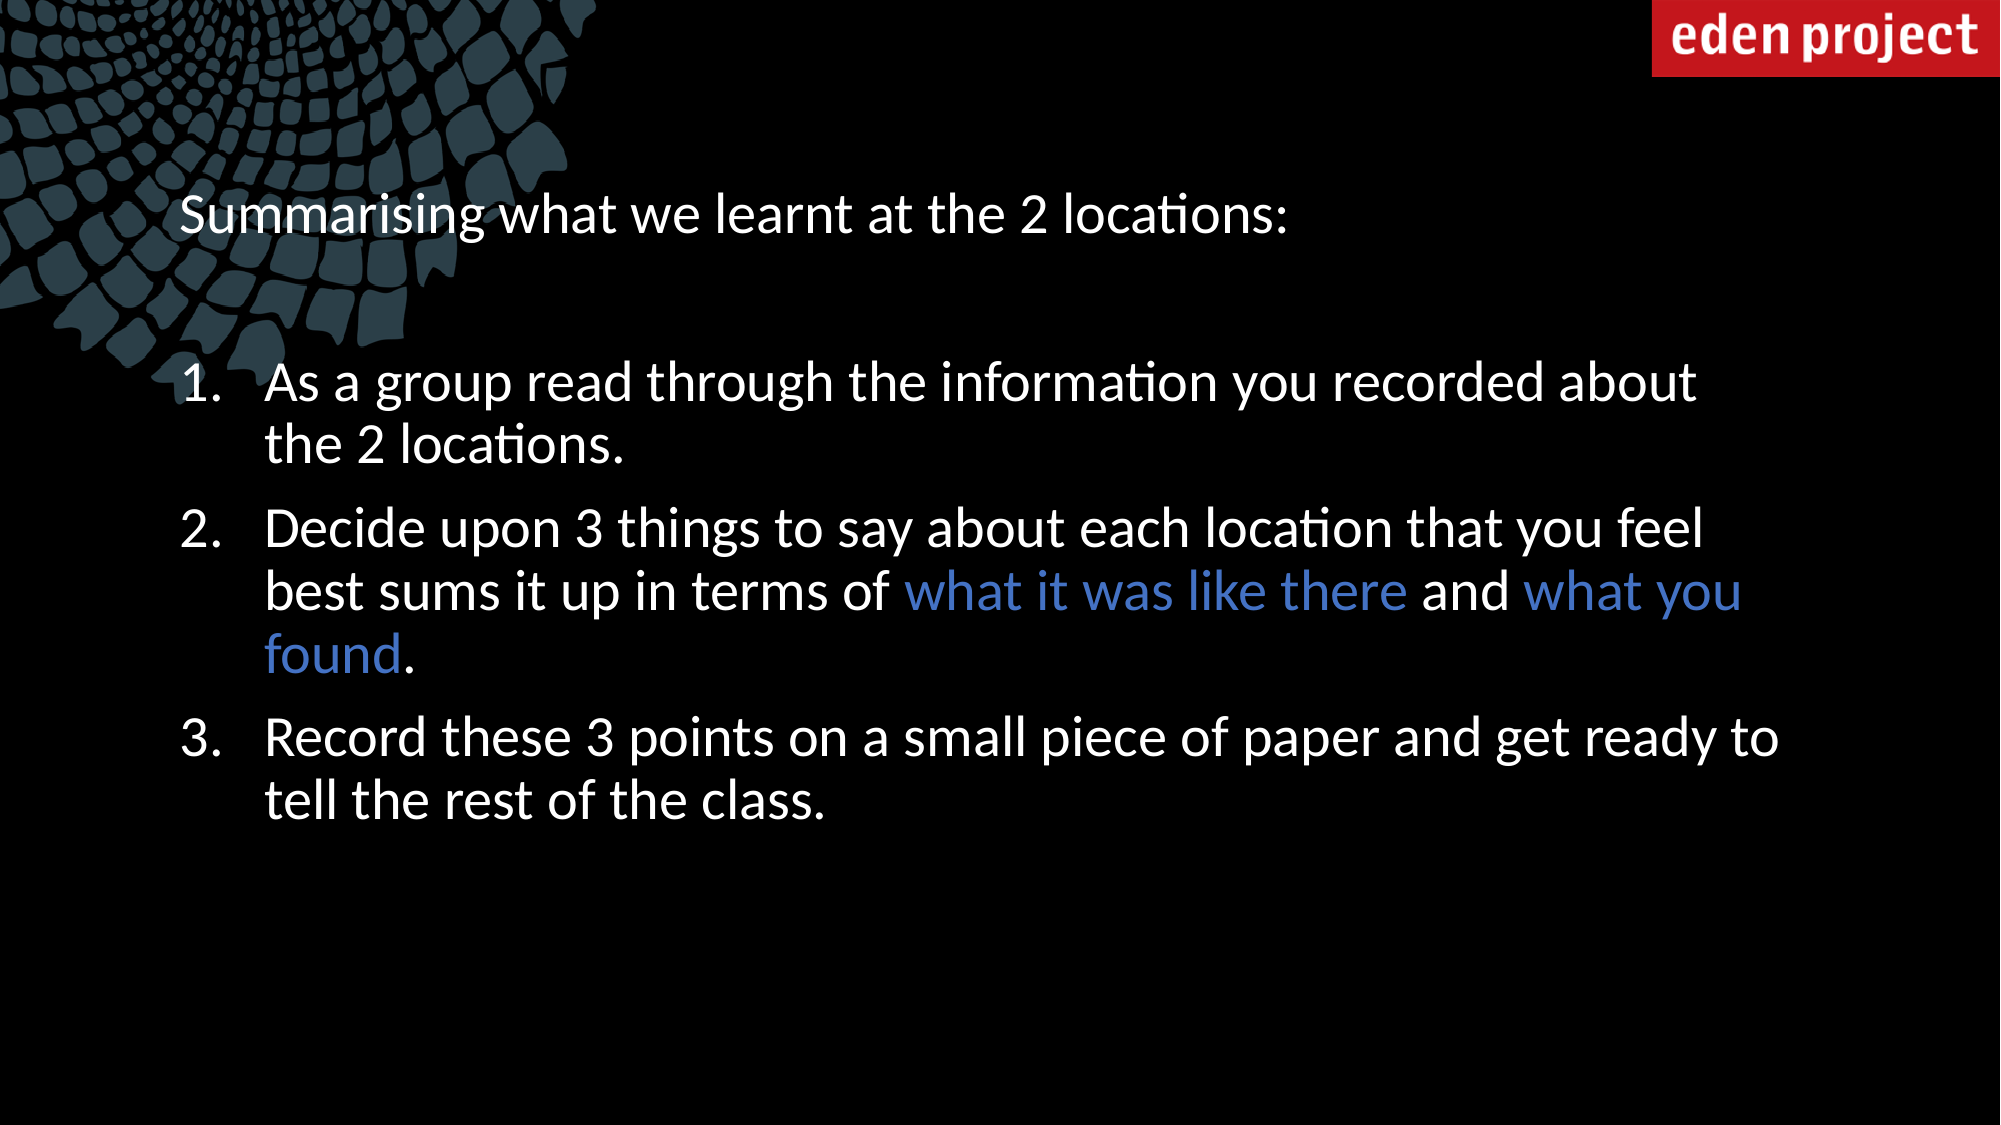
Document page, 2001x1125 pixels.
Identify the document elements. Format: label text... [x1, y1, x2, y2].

picture [0, 0, 663, 429]
list Summarising what we learnt at the 2 locations: As a group read through the information you recorded about the 2 locations. Decide upon 3 things to say about each location that you feel best sums it up in terms of what it was like there and what you found. Record these 3 points on a small piece of paper and get ready to tell the rest of the class. [164, 175, 1798, 998]
picture [1651, 0, 2000, 77]
